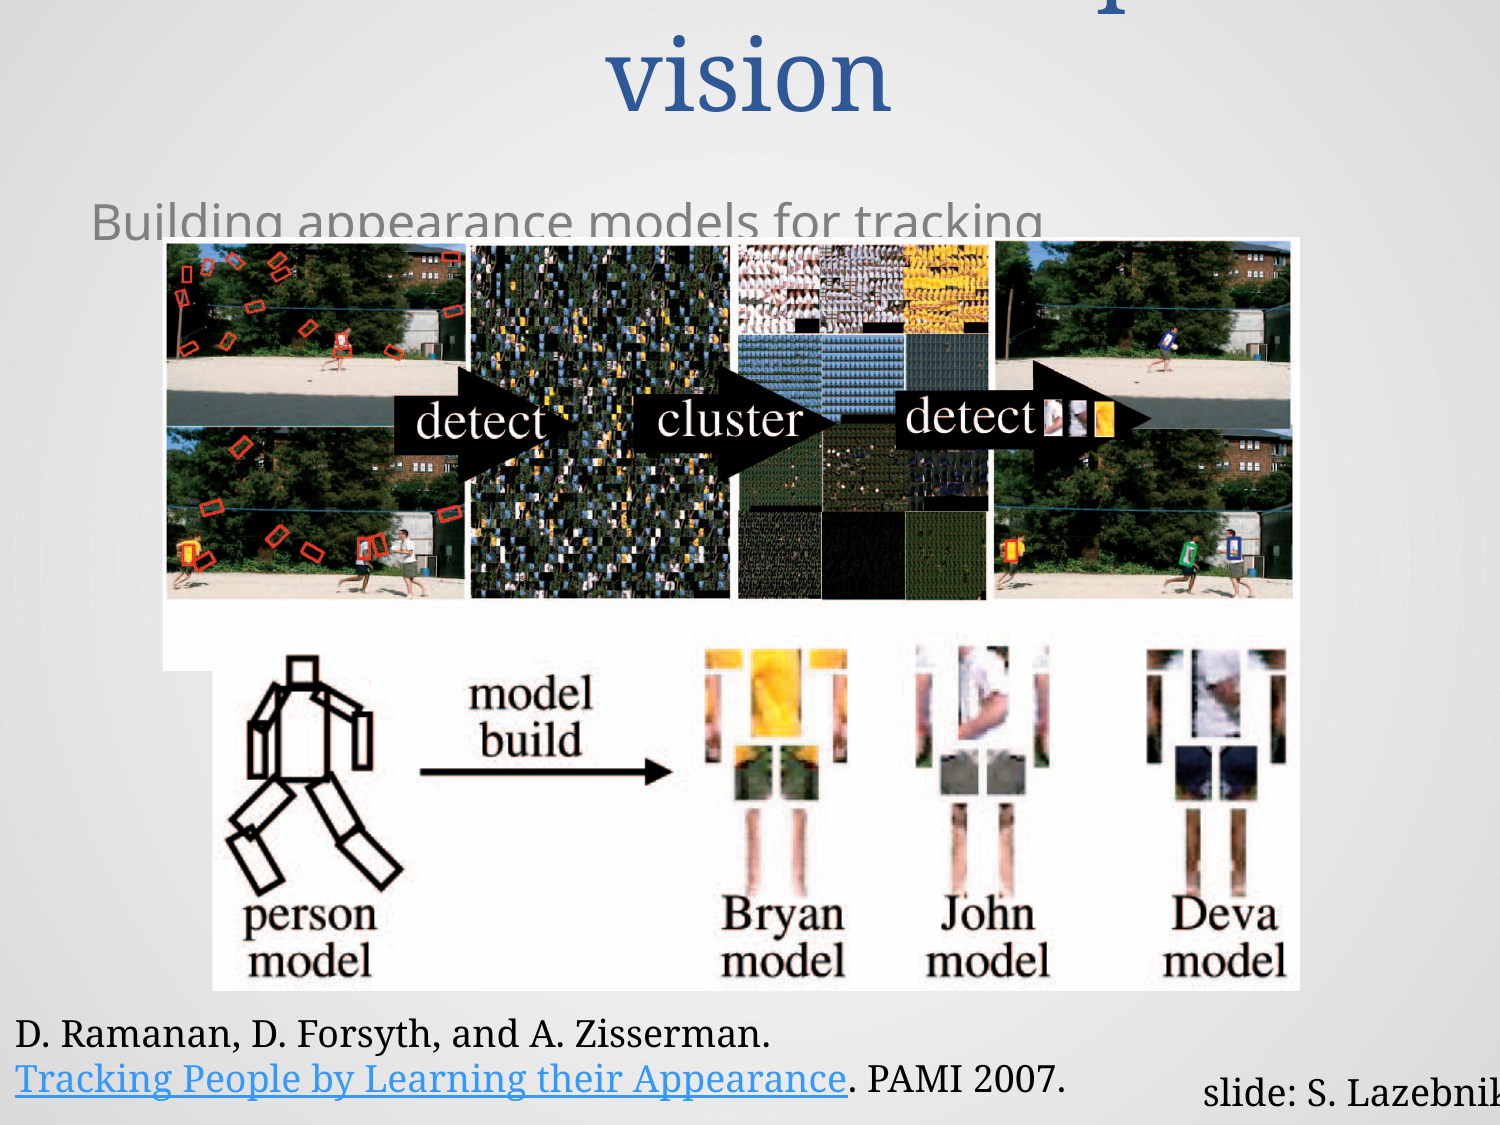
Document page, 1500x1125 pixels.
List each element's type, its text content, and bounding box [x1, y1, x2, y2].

title Uses of color in computer vision [0, 0, 1500, 139]
text_box D. Ramanan, D. Forsyth, and A. Zisserman. Tracking People by Learning their Appearance. PAMI 2007. [0, 1002, 1500, 1113]
picture [162, 237, 1301, 991]
list Building appearance models for tracking [75, 183, 1425, 1002]
text_box slide: S. Lazebnik [1188, 1061, 1500, 1121]
